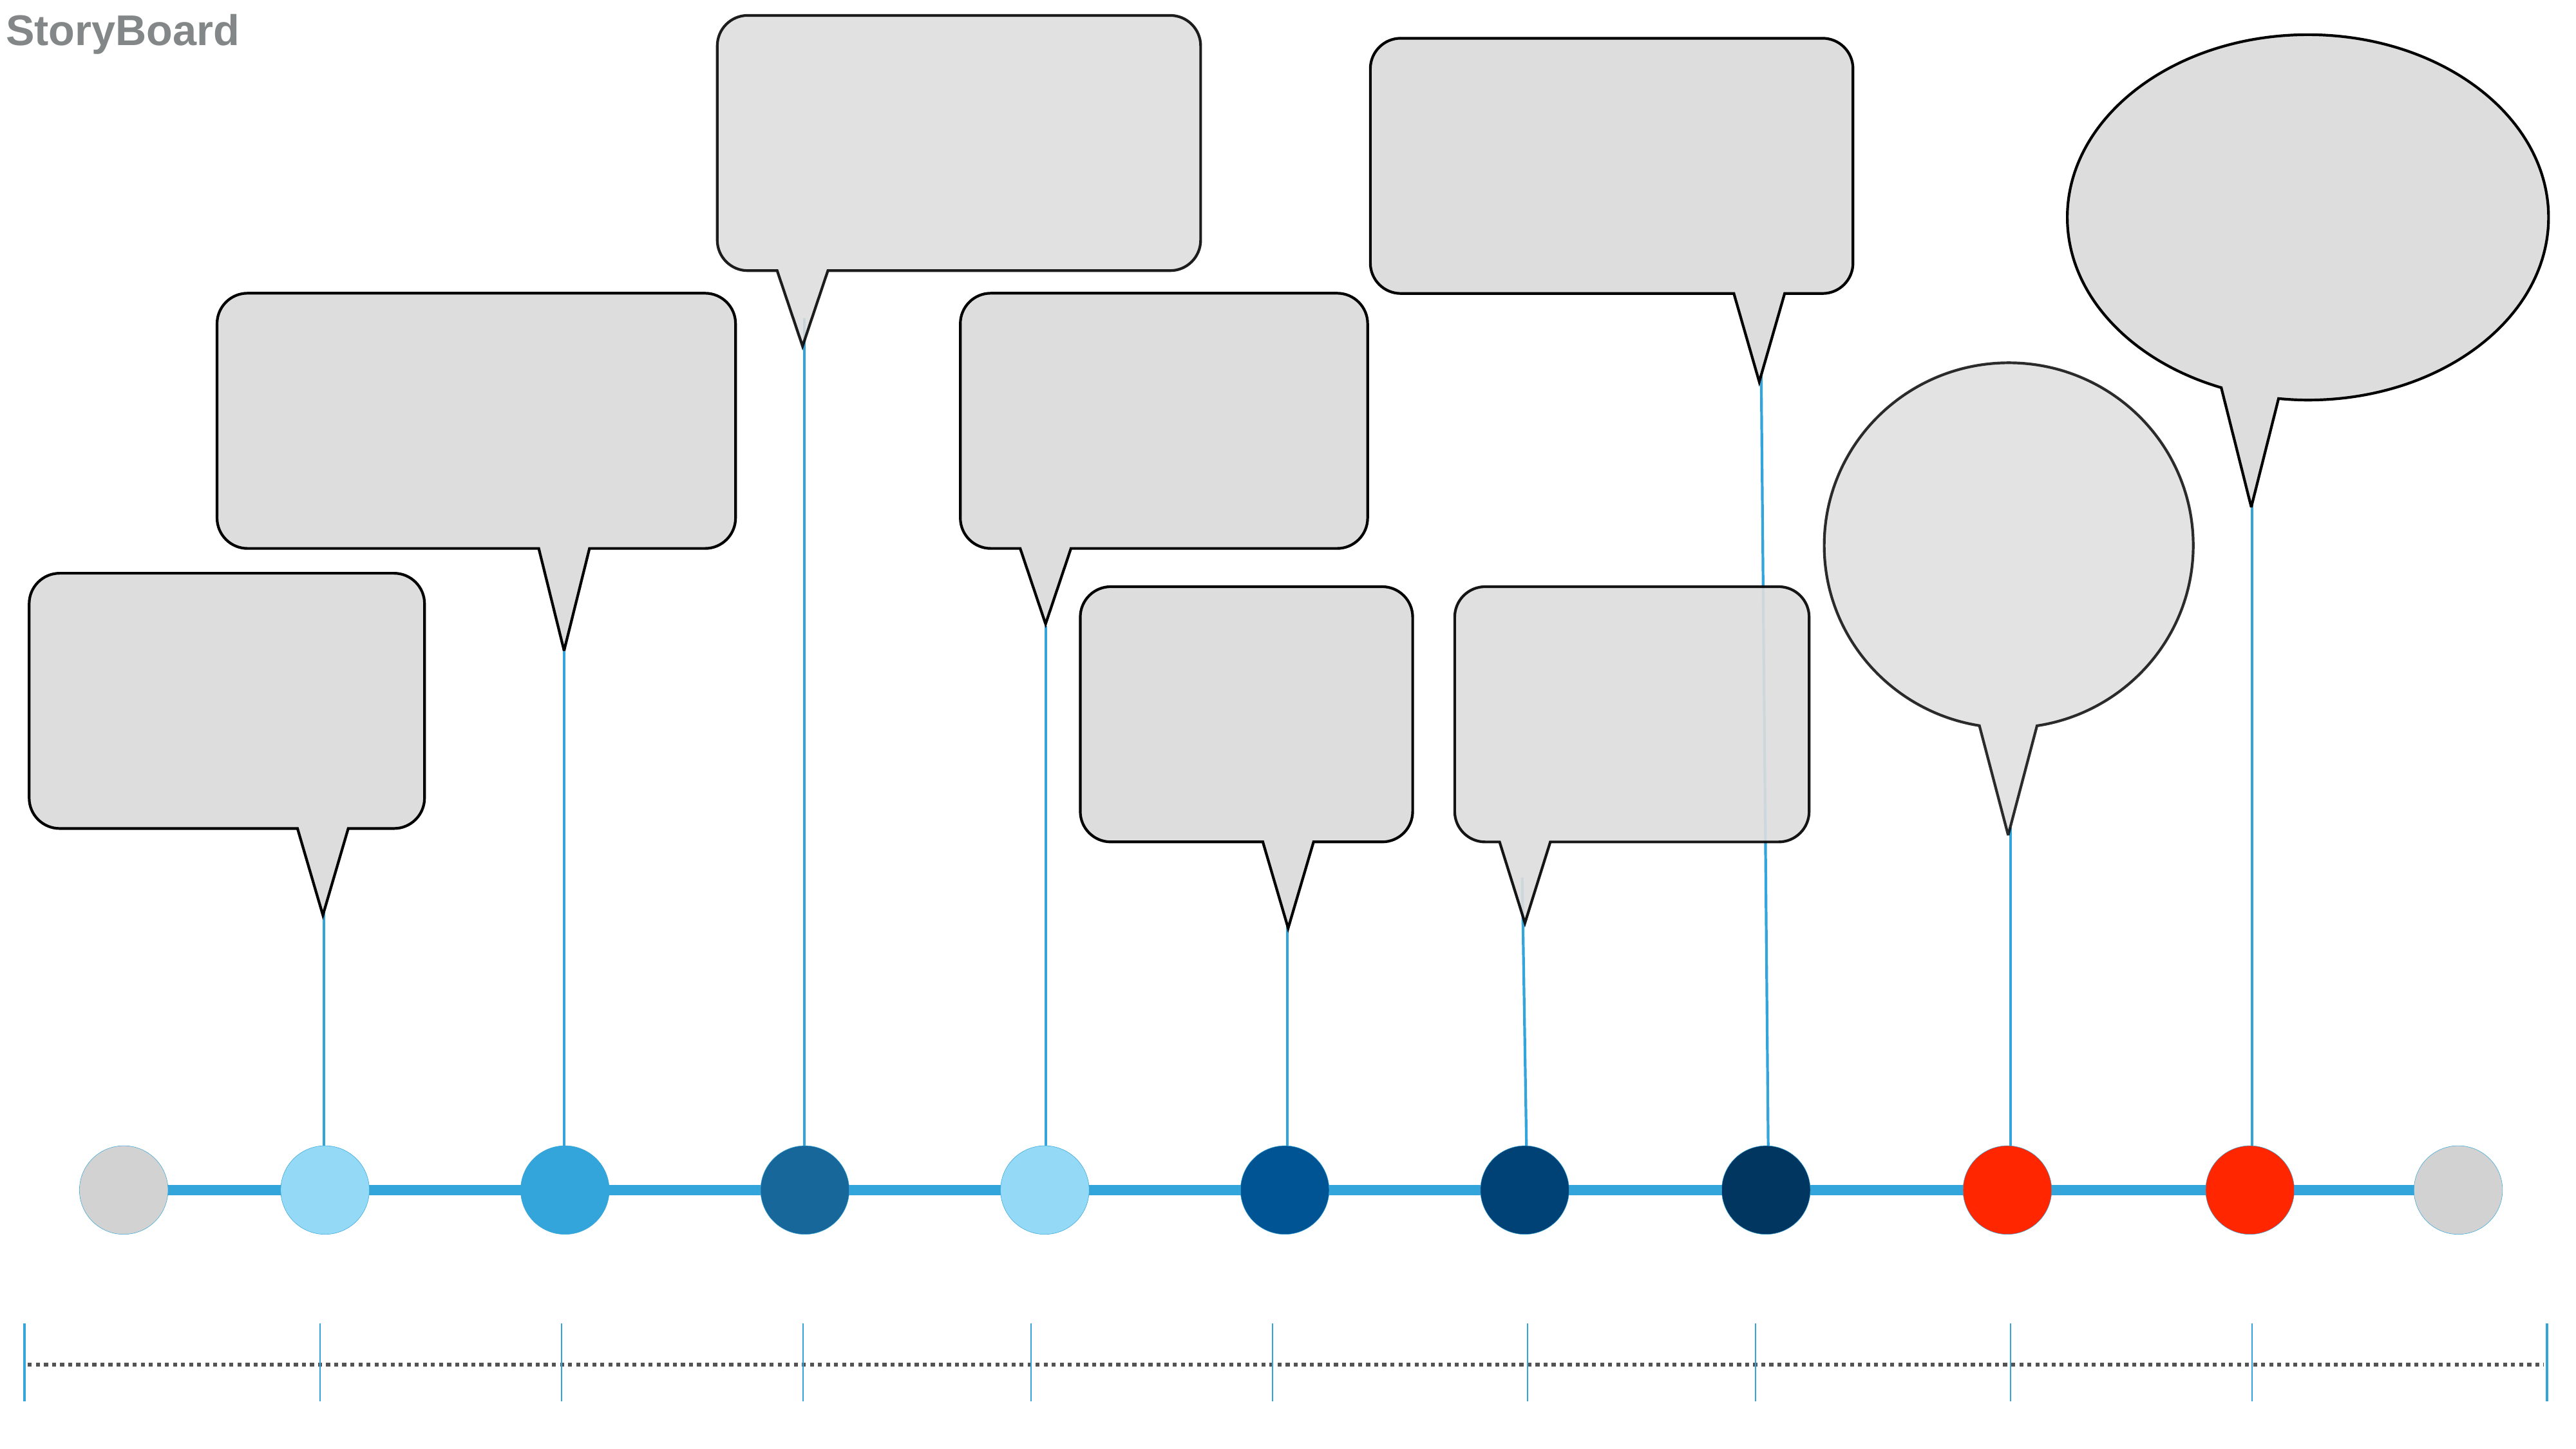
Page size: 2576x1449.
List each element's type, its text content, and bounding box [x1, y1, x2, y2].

text_box [520, 1146, 610, 1235]
text_box [1824, 363, 2193, 835]
text_box [717, 15, 1201, 346]
text_box [280, 1146, 370, 1235]
text_box [1454, 586, 1810, 923]
text_box [79, 1146, 168, 1235]
text_box [1240, 1146, 1329, 1235]
text_box [761, 1146, 849, 1235]
text_box [1721, 1146, 1811, 1235]
text_box StoryBoard [0, 0, 245, 59]
text_box [1080, 586, 1413, 929]
text_box [2067, 34, 2549, 507]
text_box [2414, 1146, 2503, 1235]
text_box [1963, 1146, 2052, 1235]
text_box [1480, 1146, 1569, 1235]
text_box [217, 293, 736, 651]
text_box [29, 573, 425, 915]
text_box [960, 293, 1368, 624]
text_box [1370, 38, 1853, 382]
text_box [2205, 1146, 2295, 1235]
text_box [1000, 1146, 1090, 1235]
